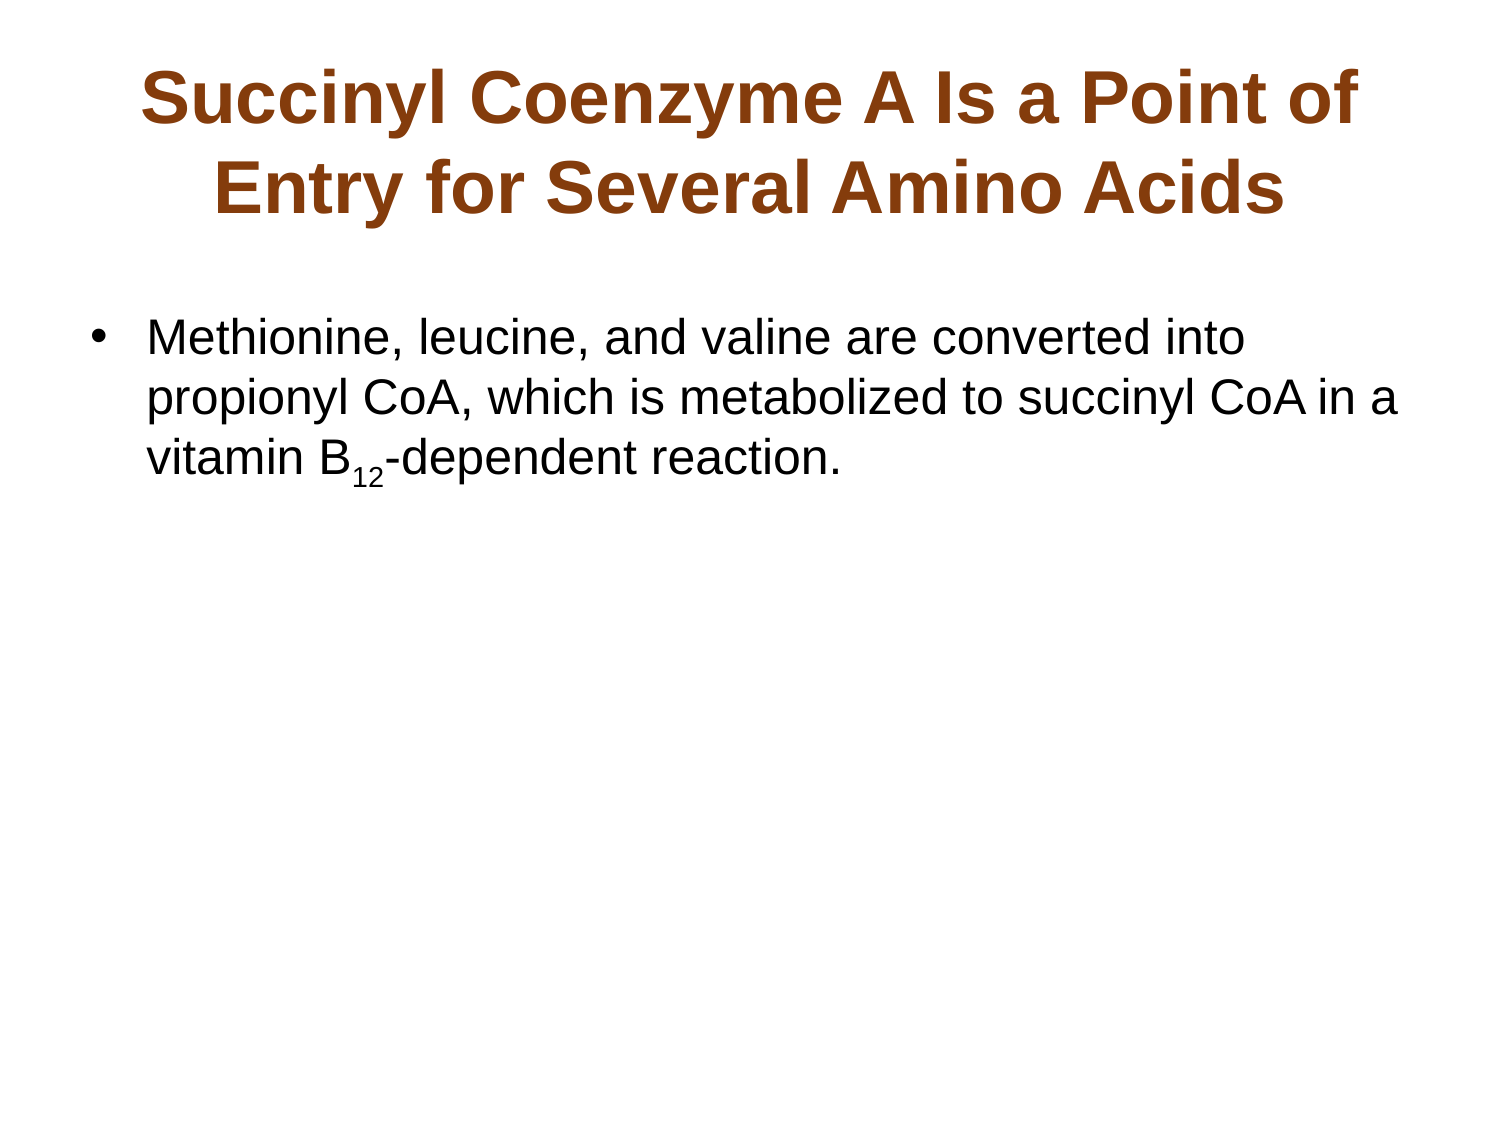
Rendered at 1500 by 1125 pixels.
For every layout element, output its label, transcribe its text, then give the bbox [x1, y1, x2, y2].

list Methionine, leucine, and valine are converted into propionyl CoA, which is metabolized to succinyl CoA in a vitamin B12-dependent reaction. [75, 297, 1425, 559]
title Succinyl Coenzyme A Is a Point of Entry for Several Amino Acids [75, 45, 1425, 233]
